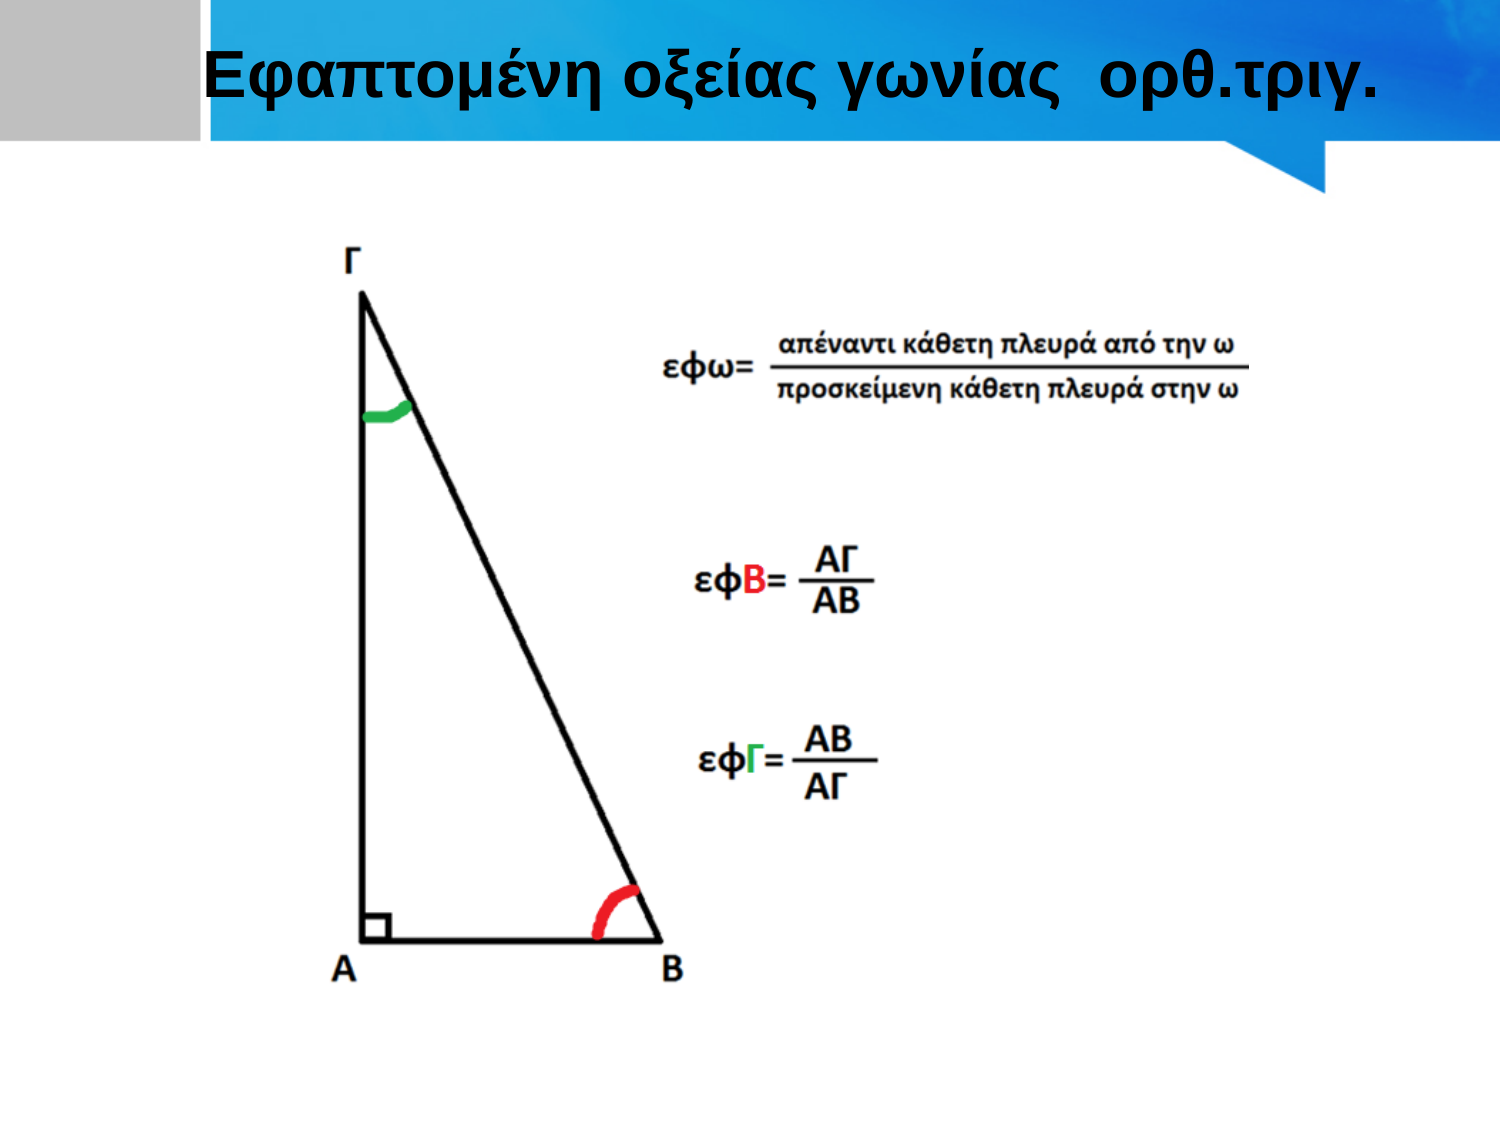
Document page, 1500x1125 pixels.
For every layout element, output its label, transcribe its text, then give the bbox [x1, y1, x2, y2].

picture [0, 0, 1500, 1125]
title Εφαπτομένη οξείας γωνίας ορθ.τριγ. [29, 0, 1397, 143]
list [326, 237, 1249, 988]
